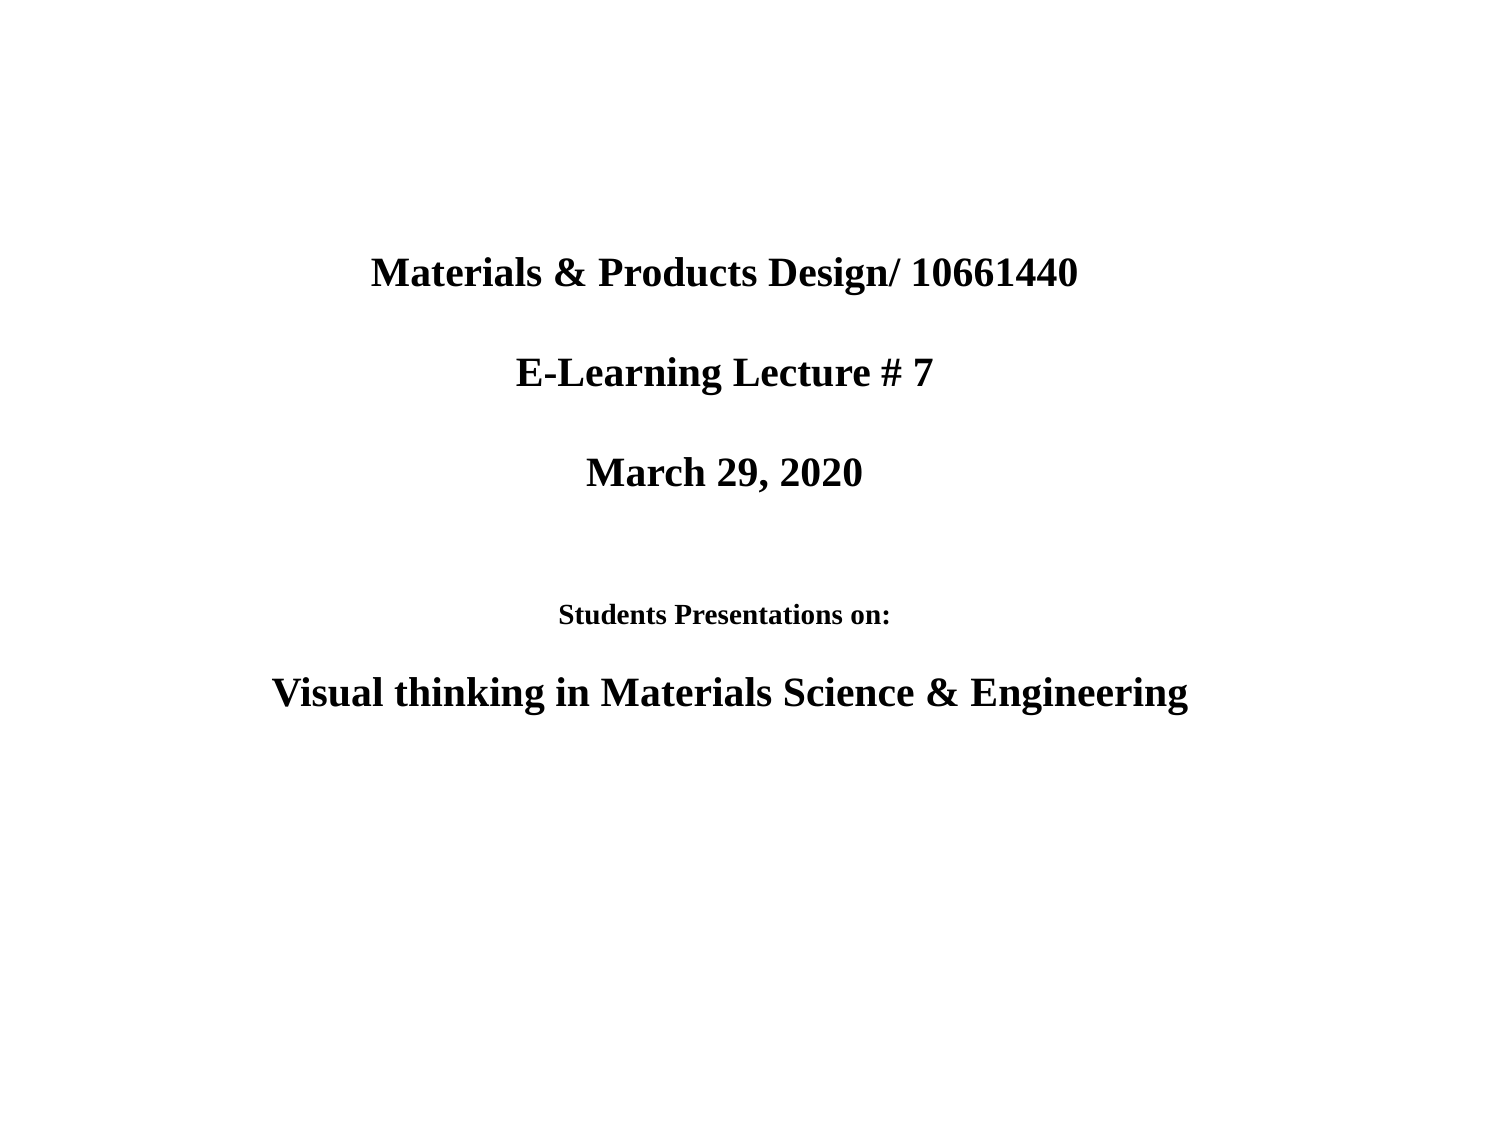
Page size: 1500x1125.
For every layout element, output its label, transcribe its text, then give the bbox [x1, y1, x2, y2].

text_box Materials & Products Design/ 10661440 E-Learning Lecture # 7 March 29, 2020 Students Presentations on: Visual thinking in Materials Science & Engineering [237, 237, 1213, 723]
